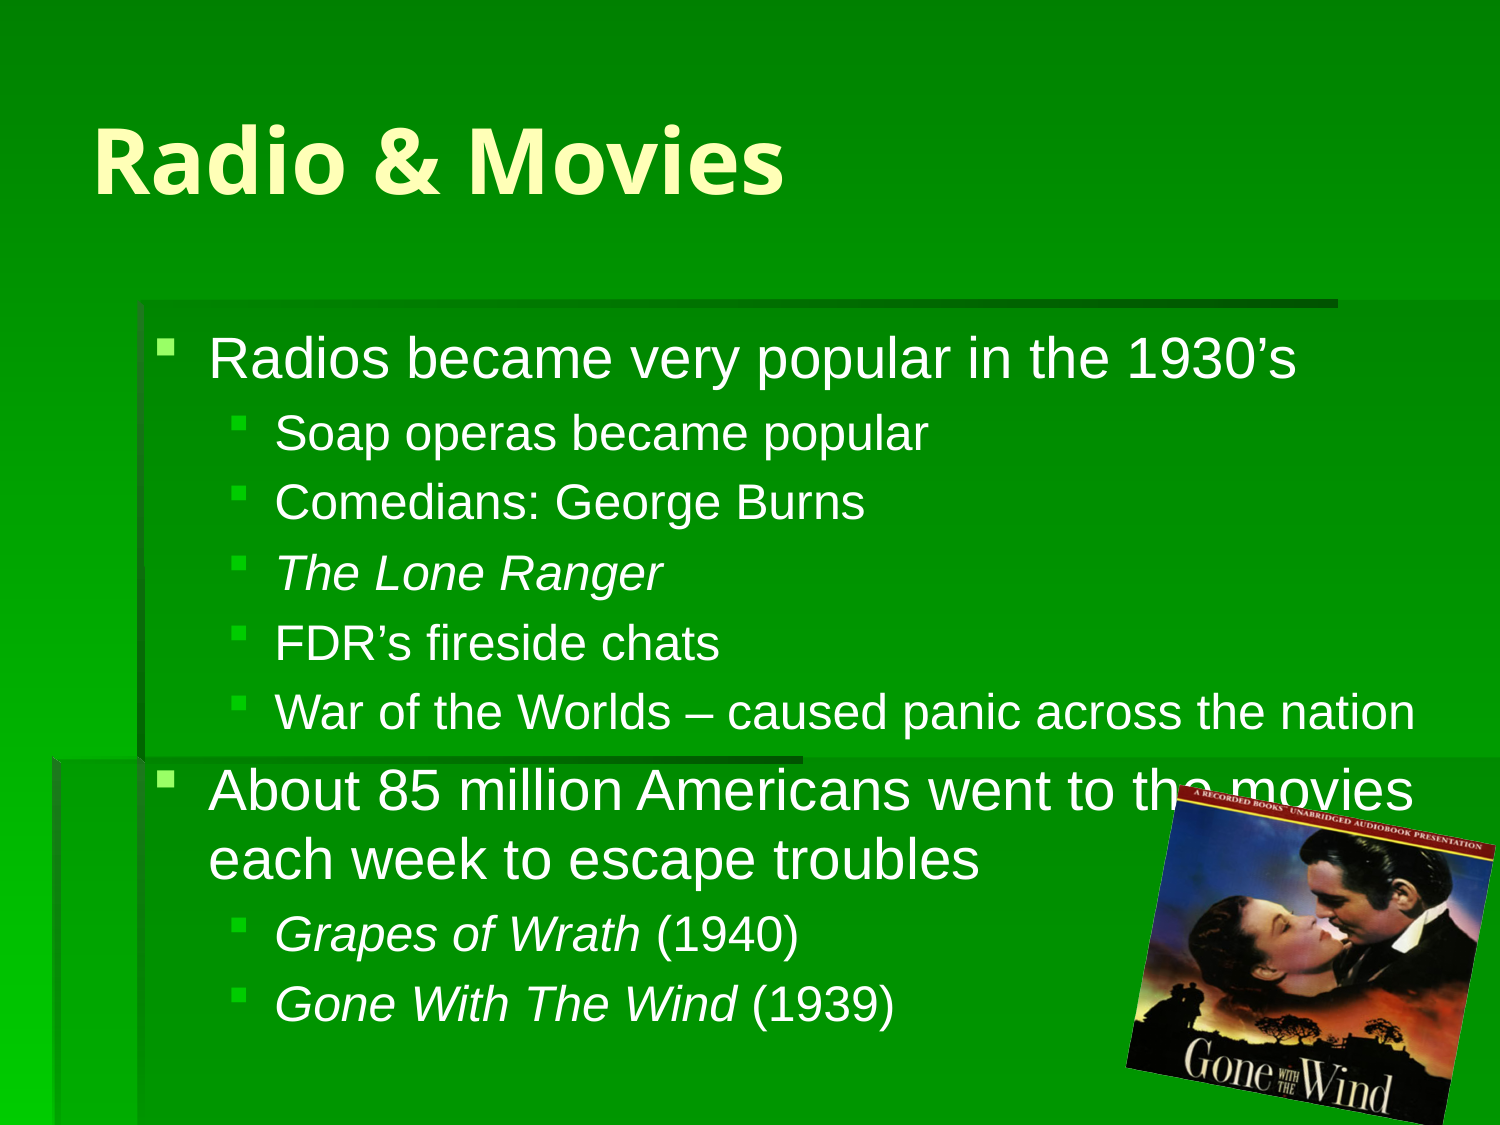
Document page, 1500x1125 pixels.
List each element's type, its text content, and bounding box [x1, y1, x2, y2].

list Radios became very popular in the 1930’s Soap operas became popular Comedians: George Burns The Lone Ranger FDR’s fireside chats War of the Worlds – caused panic across the nation About 85 million Americans went to the movies each week to escape troubles Grapes of Wrath (1940) Gone With The Wind (1939) [137, 312, 1452, 1001]
picture [1126, 785, 1495, 1125]
title Radio & Movies [74, 39, 1451, 276]
